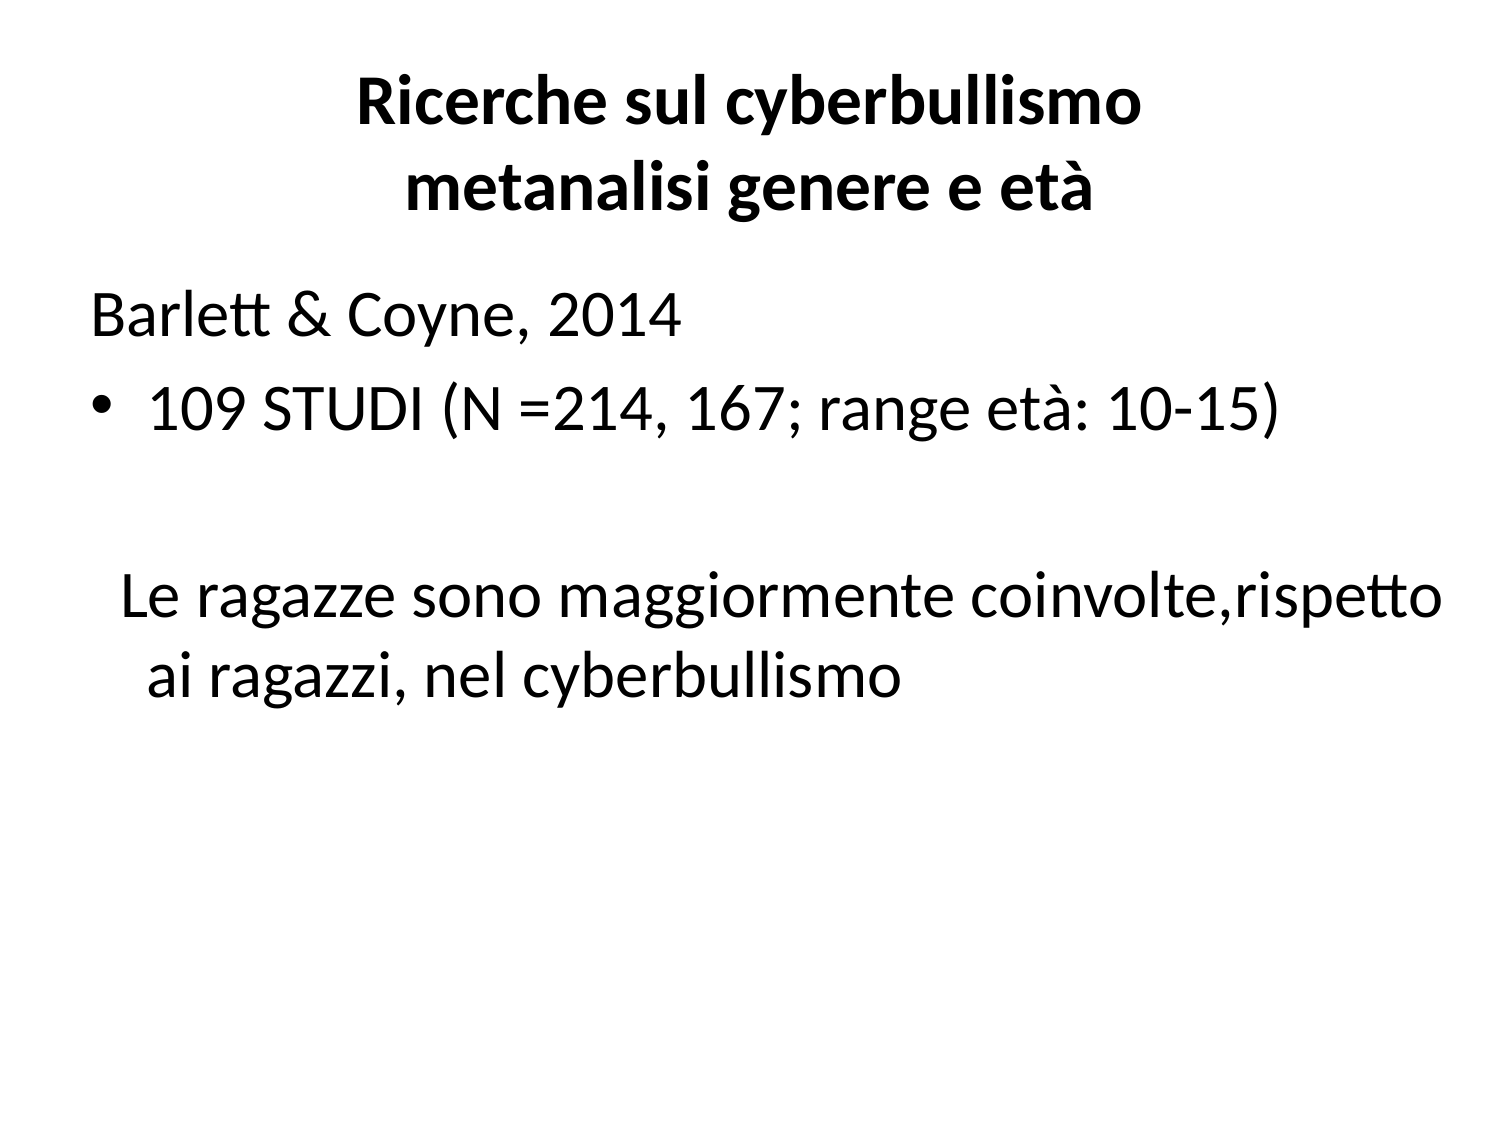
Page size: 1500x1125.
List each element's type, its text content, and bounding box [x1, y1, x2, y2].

title Ricerche sul cyberbullismo metanalisi genere e età [75, 45, 1425, 233]
list Barlett & Coyne, 2014 109 STUDI (N =214, 167; range età: 10-15) Le ragazze sono maggiormente coinvolte,rispetto ai ragazzi, nel cyberbullismo [75, 262, 1500, 1005]
